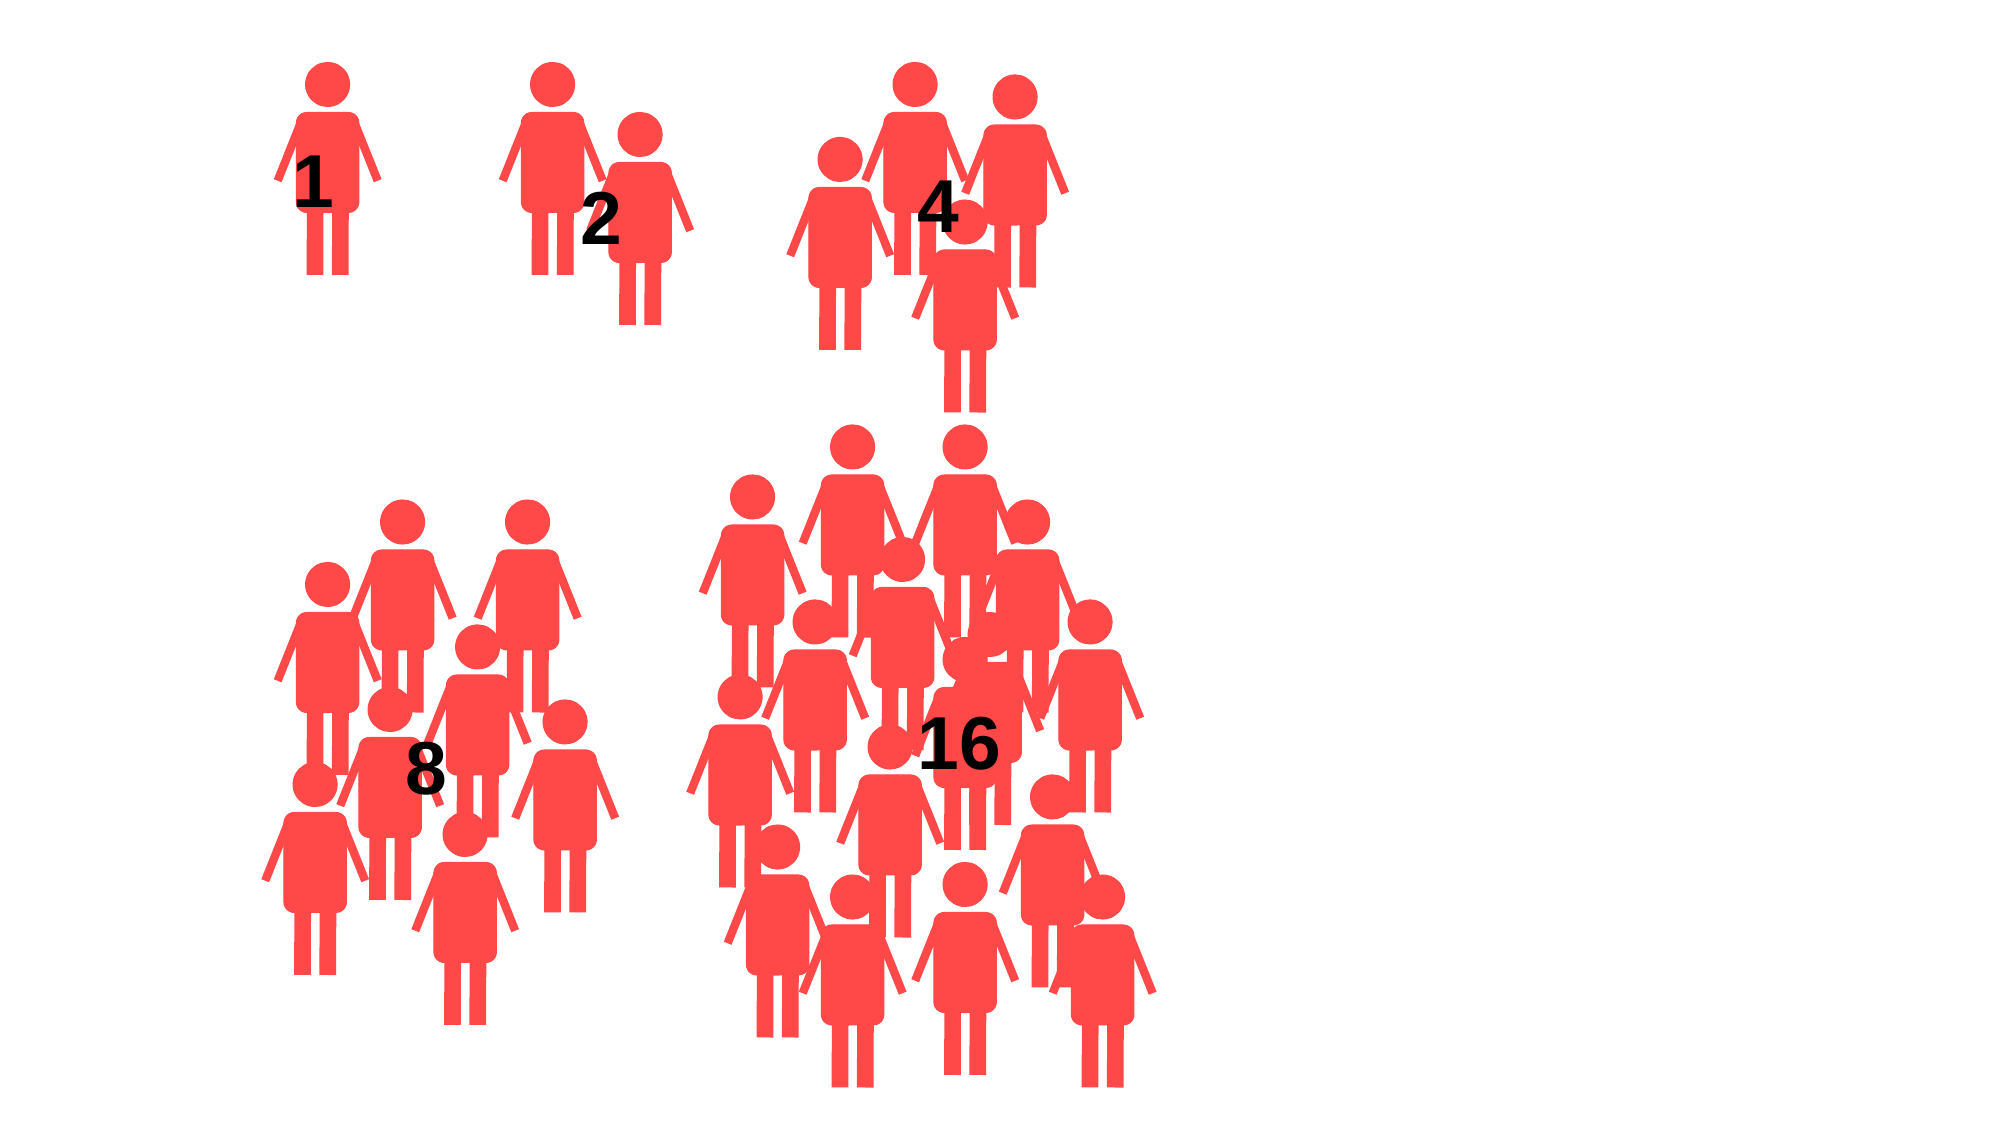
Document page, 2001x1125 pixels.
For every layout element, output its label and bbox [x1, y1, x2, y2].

text_box [265, 499, 616, 1025]
text_box [502, 62, 691, 325]
text_box [790, 62, 1066, 413]
text_box [277, 62, 378, 275]
text_box [690, 424, 1153, 1088]
